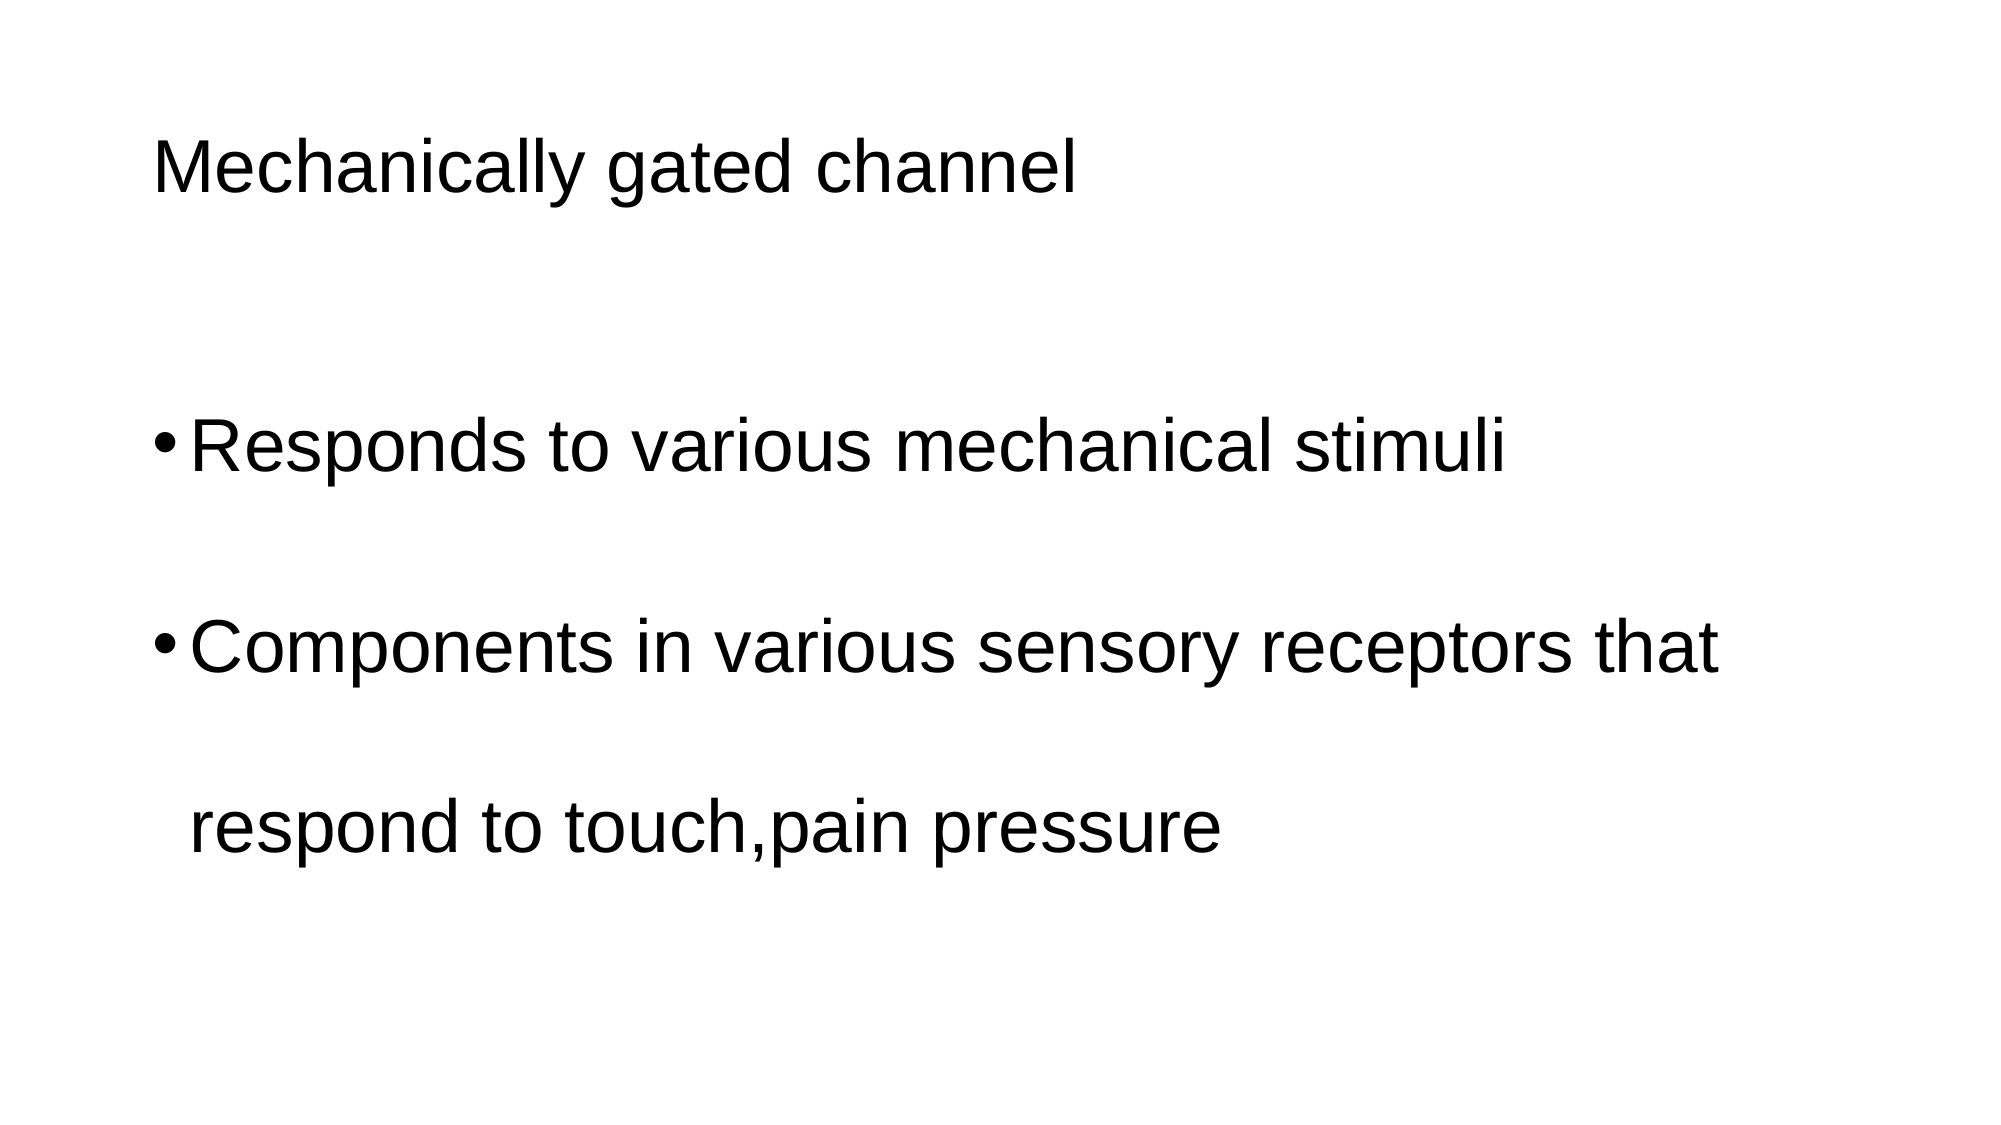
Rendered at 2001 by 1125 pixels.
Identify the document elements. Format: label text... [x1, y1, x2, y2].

list Responds to various mechanical stimuli Components in various sensory receptors that respond to touch,pain pressure [137, 299, 1863, 1014]
title Mechanically gated channel [137, 59, 1863, 278]
